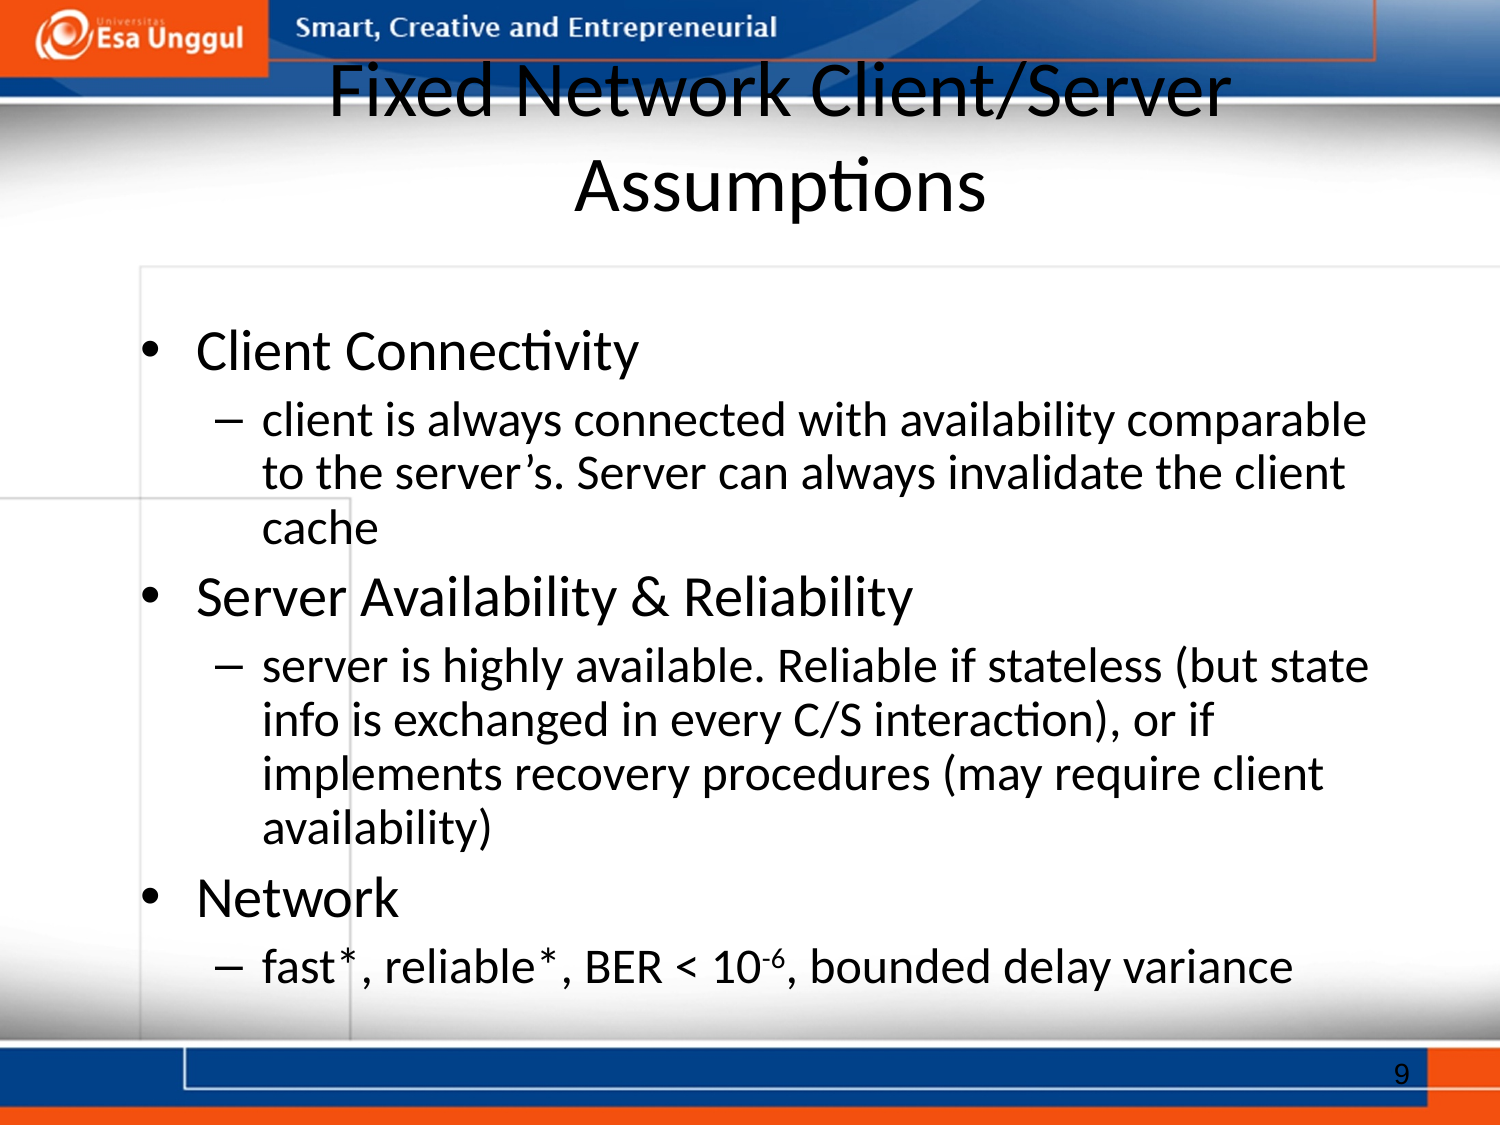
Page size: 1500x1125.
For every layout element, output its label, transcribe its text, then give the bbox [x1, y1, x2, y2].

picture [0, 0, 1500, 1125]
slide_number 9 [1074, 1042, 1425, 1103]
list Client Connectivity client is always connected with availability comparable to the server’s. Server can always invalidate the client cache Server Availability & Reliability server is highly available. Reliable if stateless (but state info is exchanged in every C/S interaction), or if implements recovery procedures (may require client availability) Network fast*, reliable*, BER < 10-6, bounded delay variance [125, 312, 1412, 1072]
title Fixed Network Client/Server Assumptions [112, 15, 1450, 250]
